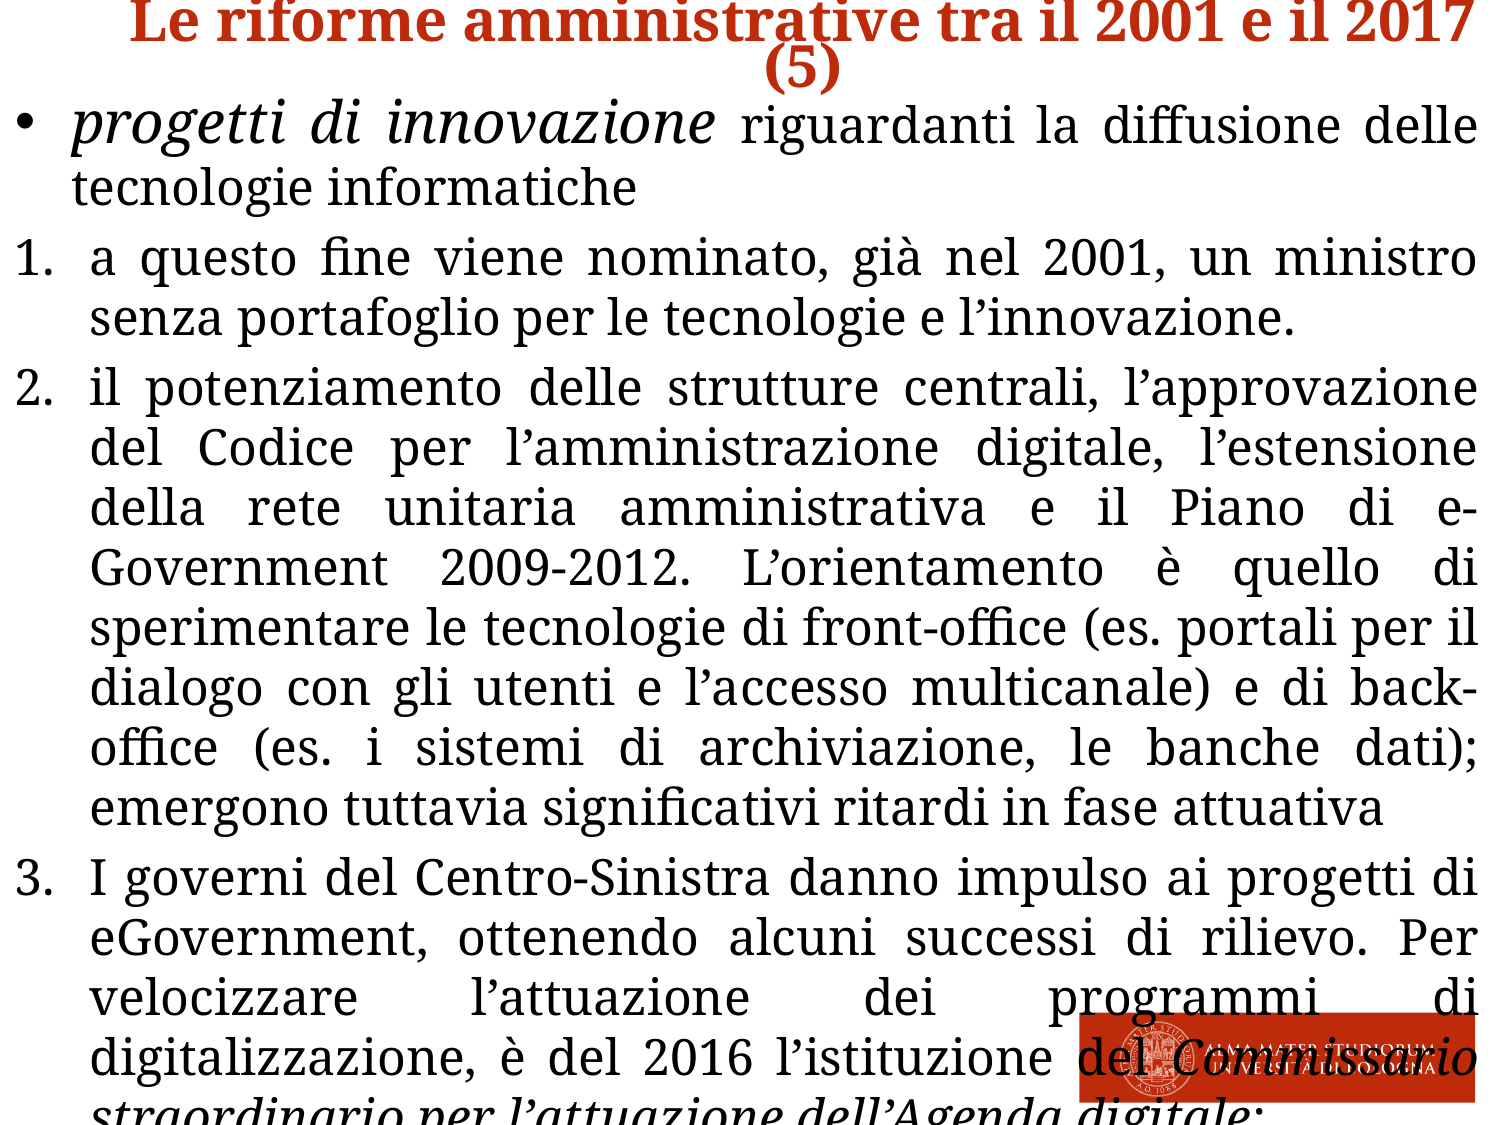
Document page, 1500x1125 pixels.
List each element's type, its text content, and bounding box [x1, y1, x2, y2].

picture [1112, 1035, 1442, 1102]
list Le riforme amministrative tra il 2001 e il 2017 (5) [112, 0, 1495, 78]
list progetti di innovazione riguardanti la diffusione delle tecnologie informatiche a questo fine viene nominato, già nel 2001, un ministro senza portafoglio per le tecnologie e l’innovazione. il potenziamento delle strutture centrali, l’approvazione del Codice per l’amministrazione digitale, l’estensione della rete unitaria amministrativa e il Piano di e-Government 2009-2012. L’orientamento è quello di sperimentare le tecnologie di front-office (es. portali per il dialogo con gli utenti e l’accesso multicanale) e di back-office (es. i sistemi di archiviazione, le banche dati); emergono tuttavia significativi ritardi in fase attuativa I governi del Centro-Sinistra danno impulso ai progetti di eGovernment, ottenendo alcuni successi di rilievo. Per velocizzare l’attuazione dei programmi di digitalizzazione, è del 2016 l’istituzione del Commissario straordinario per l’attuazione dell’Agenda digitale; [0, 78, 1495, 1035]
